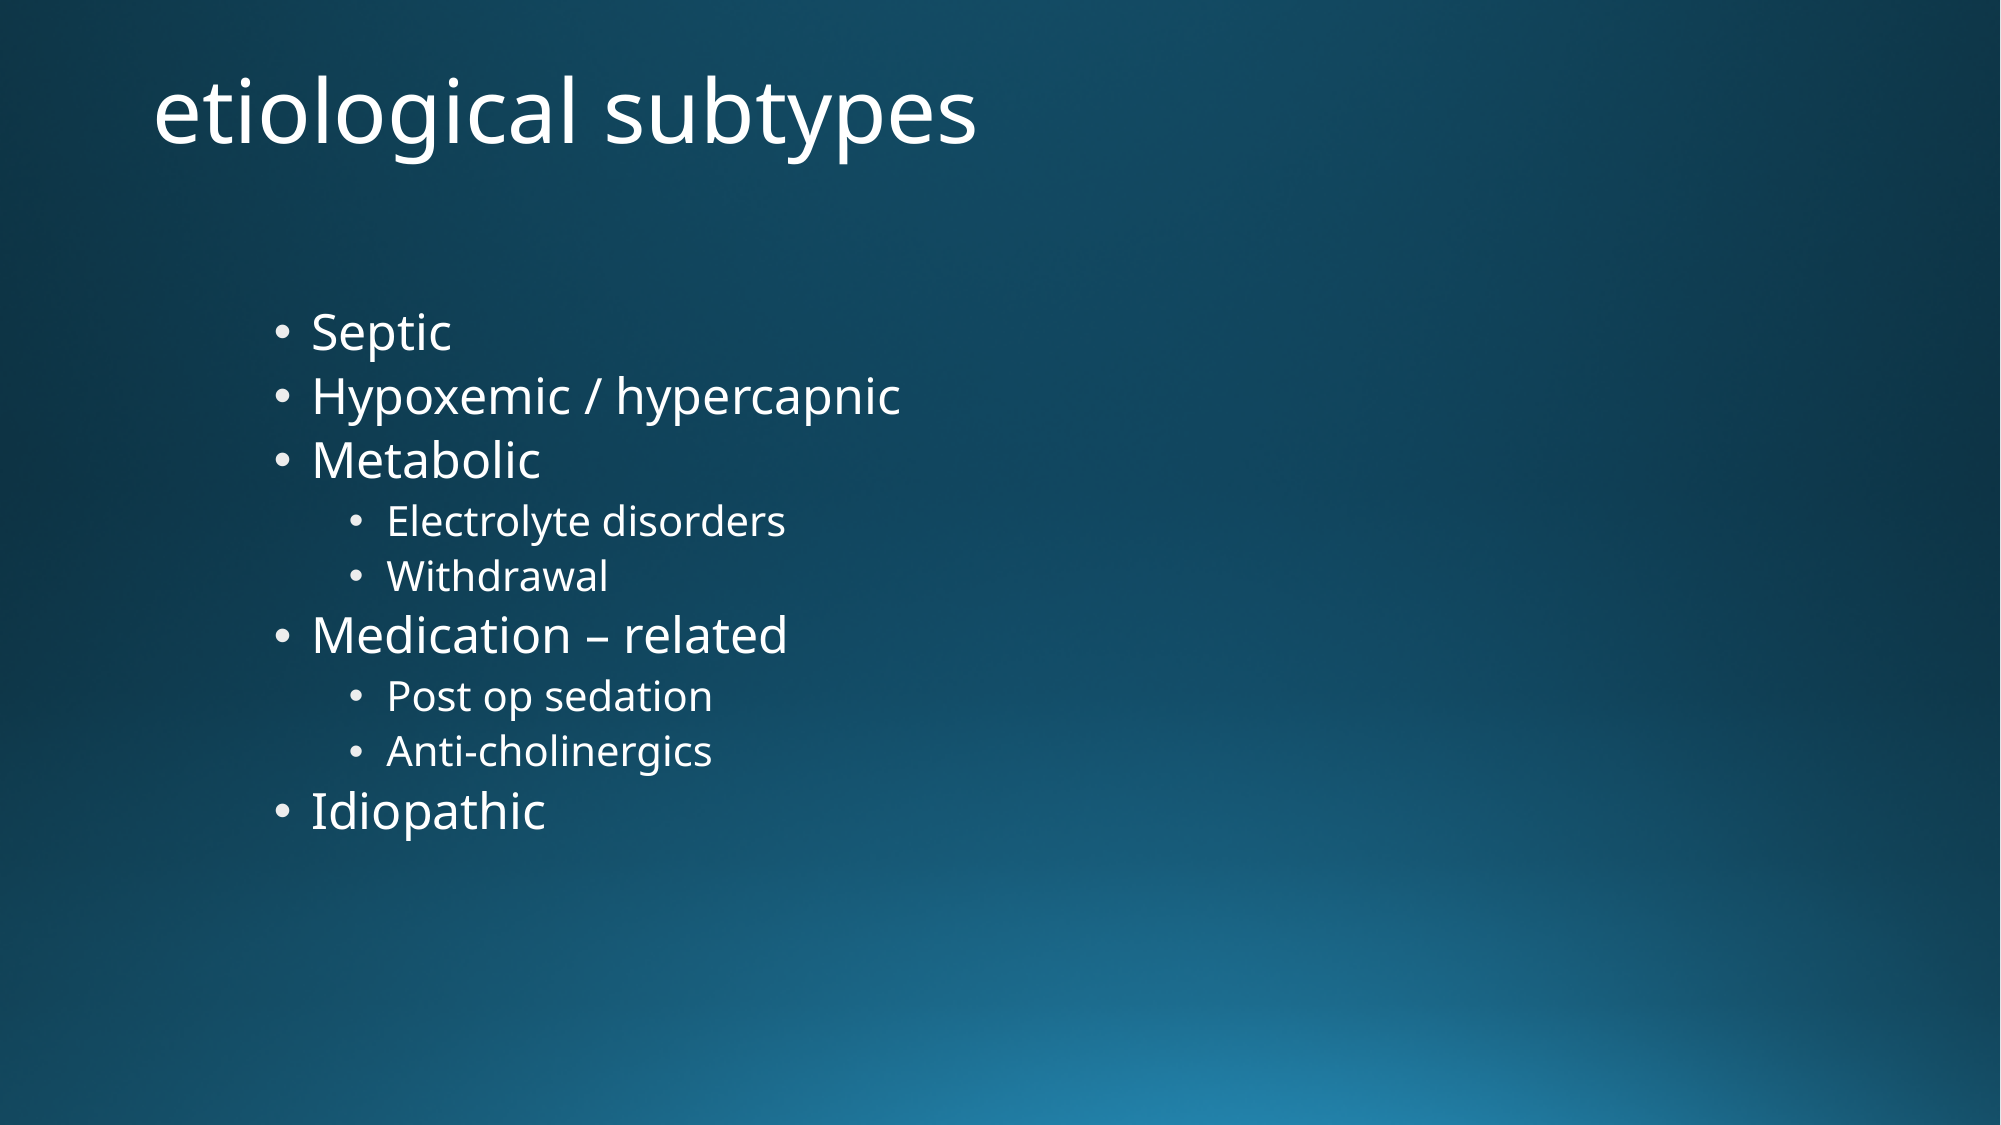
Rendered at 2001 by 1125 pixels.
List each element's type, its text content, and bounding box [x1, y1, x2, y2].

picture [0, 0, 2001, 1125]
list Septic Hypoxemic / hypercapnic Metabolic Electrolyte disorders Withdrawal Medication – related Post op sedation Anti-cholinergics Idiopathic [183, 299, 1863, 1014]
title etiological subtypes [137, 59, 1863, 278]
